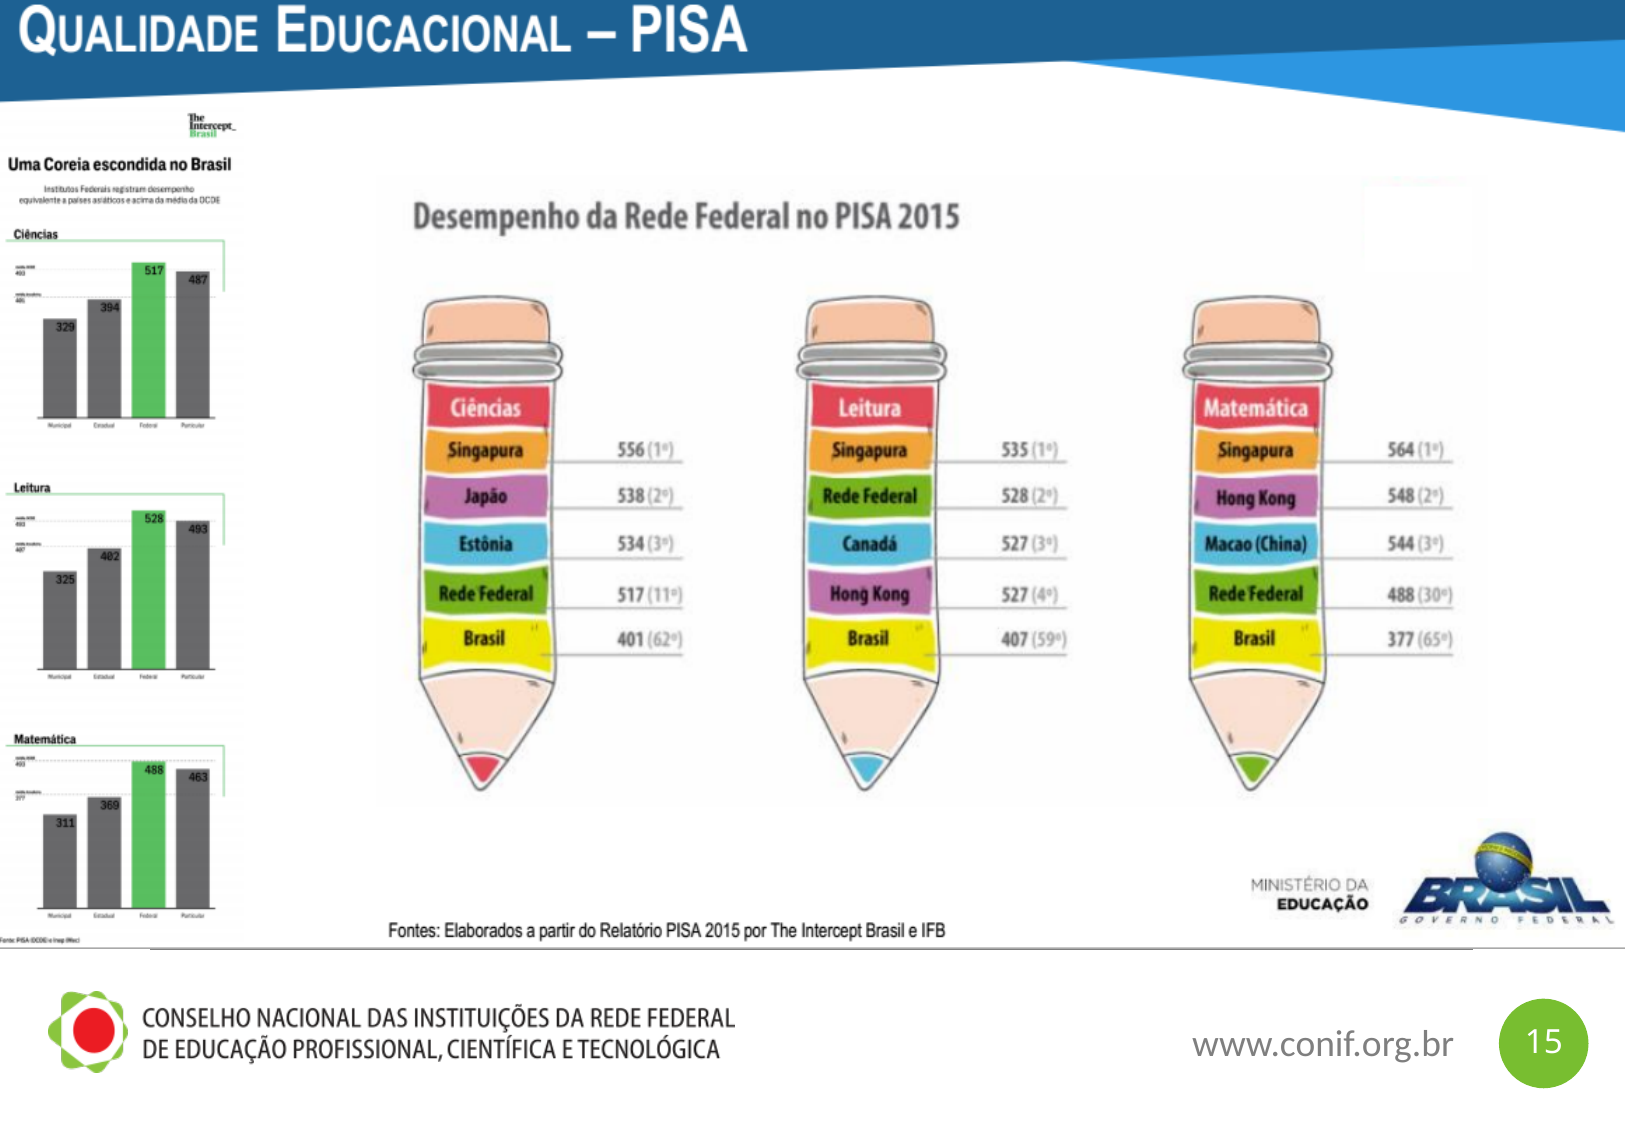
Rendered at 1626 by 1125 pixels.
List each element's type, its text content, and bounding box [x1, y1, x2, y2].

picture [48, 991, 735, 1073]
picture [0, 0, 1625, 949]
slide_number 15 [1498, 1012, 1589, 1073]
